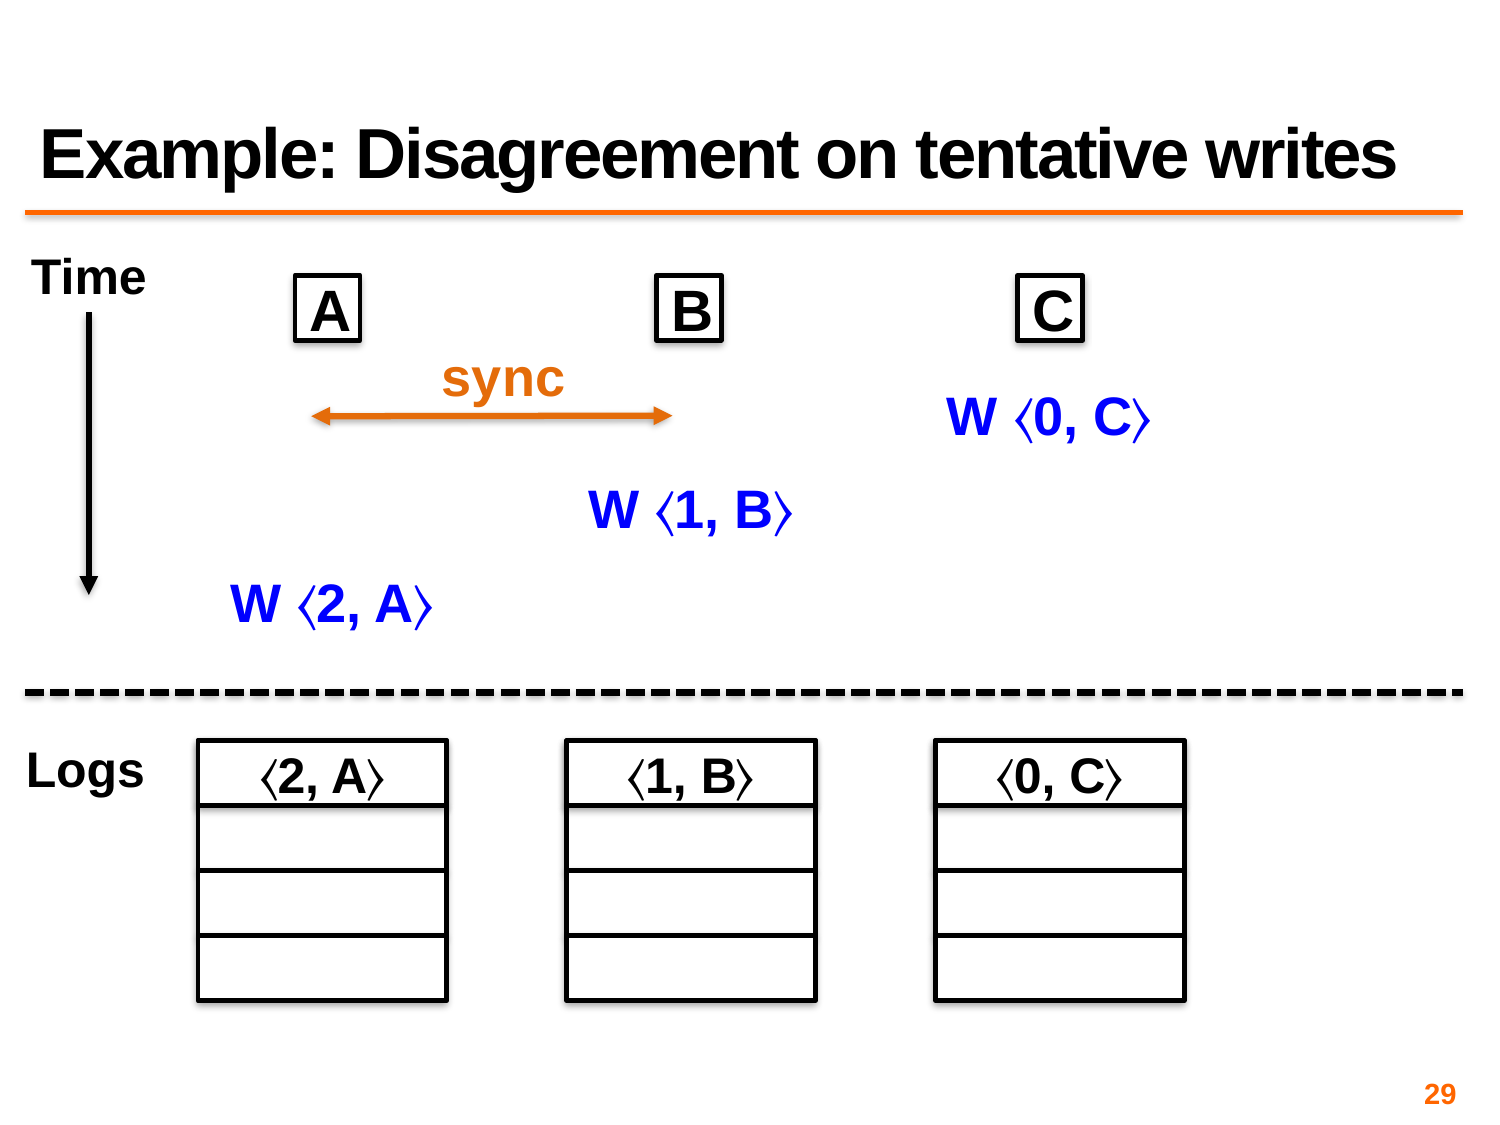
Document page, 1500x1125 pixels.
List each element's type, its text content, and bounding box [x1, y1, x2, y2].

text_box 〈0, C〉 [935, 740, 1185, 806]
text_box Time [15, 237, 162, 313]
text_box 〈1, B〉 [566, 740, 816, 806]
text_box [311, 334, 673, 417]
text_box 〈2, A〉 [197, 740, 448, 806]
text_box B [656, 275, 722, 341]
text_box [566, 935, 816, 1001]
text_box W 〈2, A〉 [215, 561, 450, 642]
text_box [566, 870, 816, 935]
text_box [197, 812, 448, 870]
slide_number 29 [1112, 1074, 1463, 1110]
text_box [197, 935, 448, 1001]
text_box [935, 935, 1185, 1001]
text_box [935, 812, 1185, 870]
title Example: Disagreement on tentative writes [24, 24, 1463, 201]
text_box A [294, 275, 361, 341]
text_box [935, 870, 1185, 935]
text_box [197, 870, 448, 935]
text_box Logs [10, 729, 160, 805]
text_box C [1017, 275, 1083, 341]
text_box W 〈0, C〉 [932, 373, 1168, 454]
text_box [566, 812, 816, 870]
text_box W 〈1, B〉 [573, 467, 810, 548]
